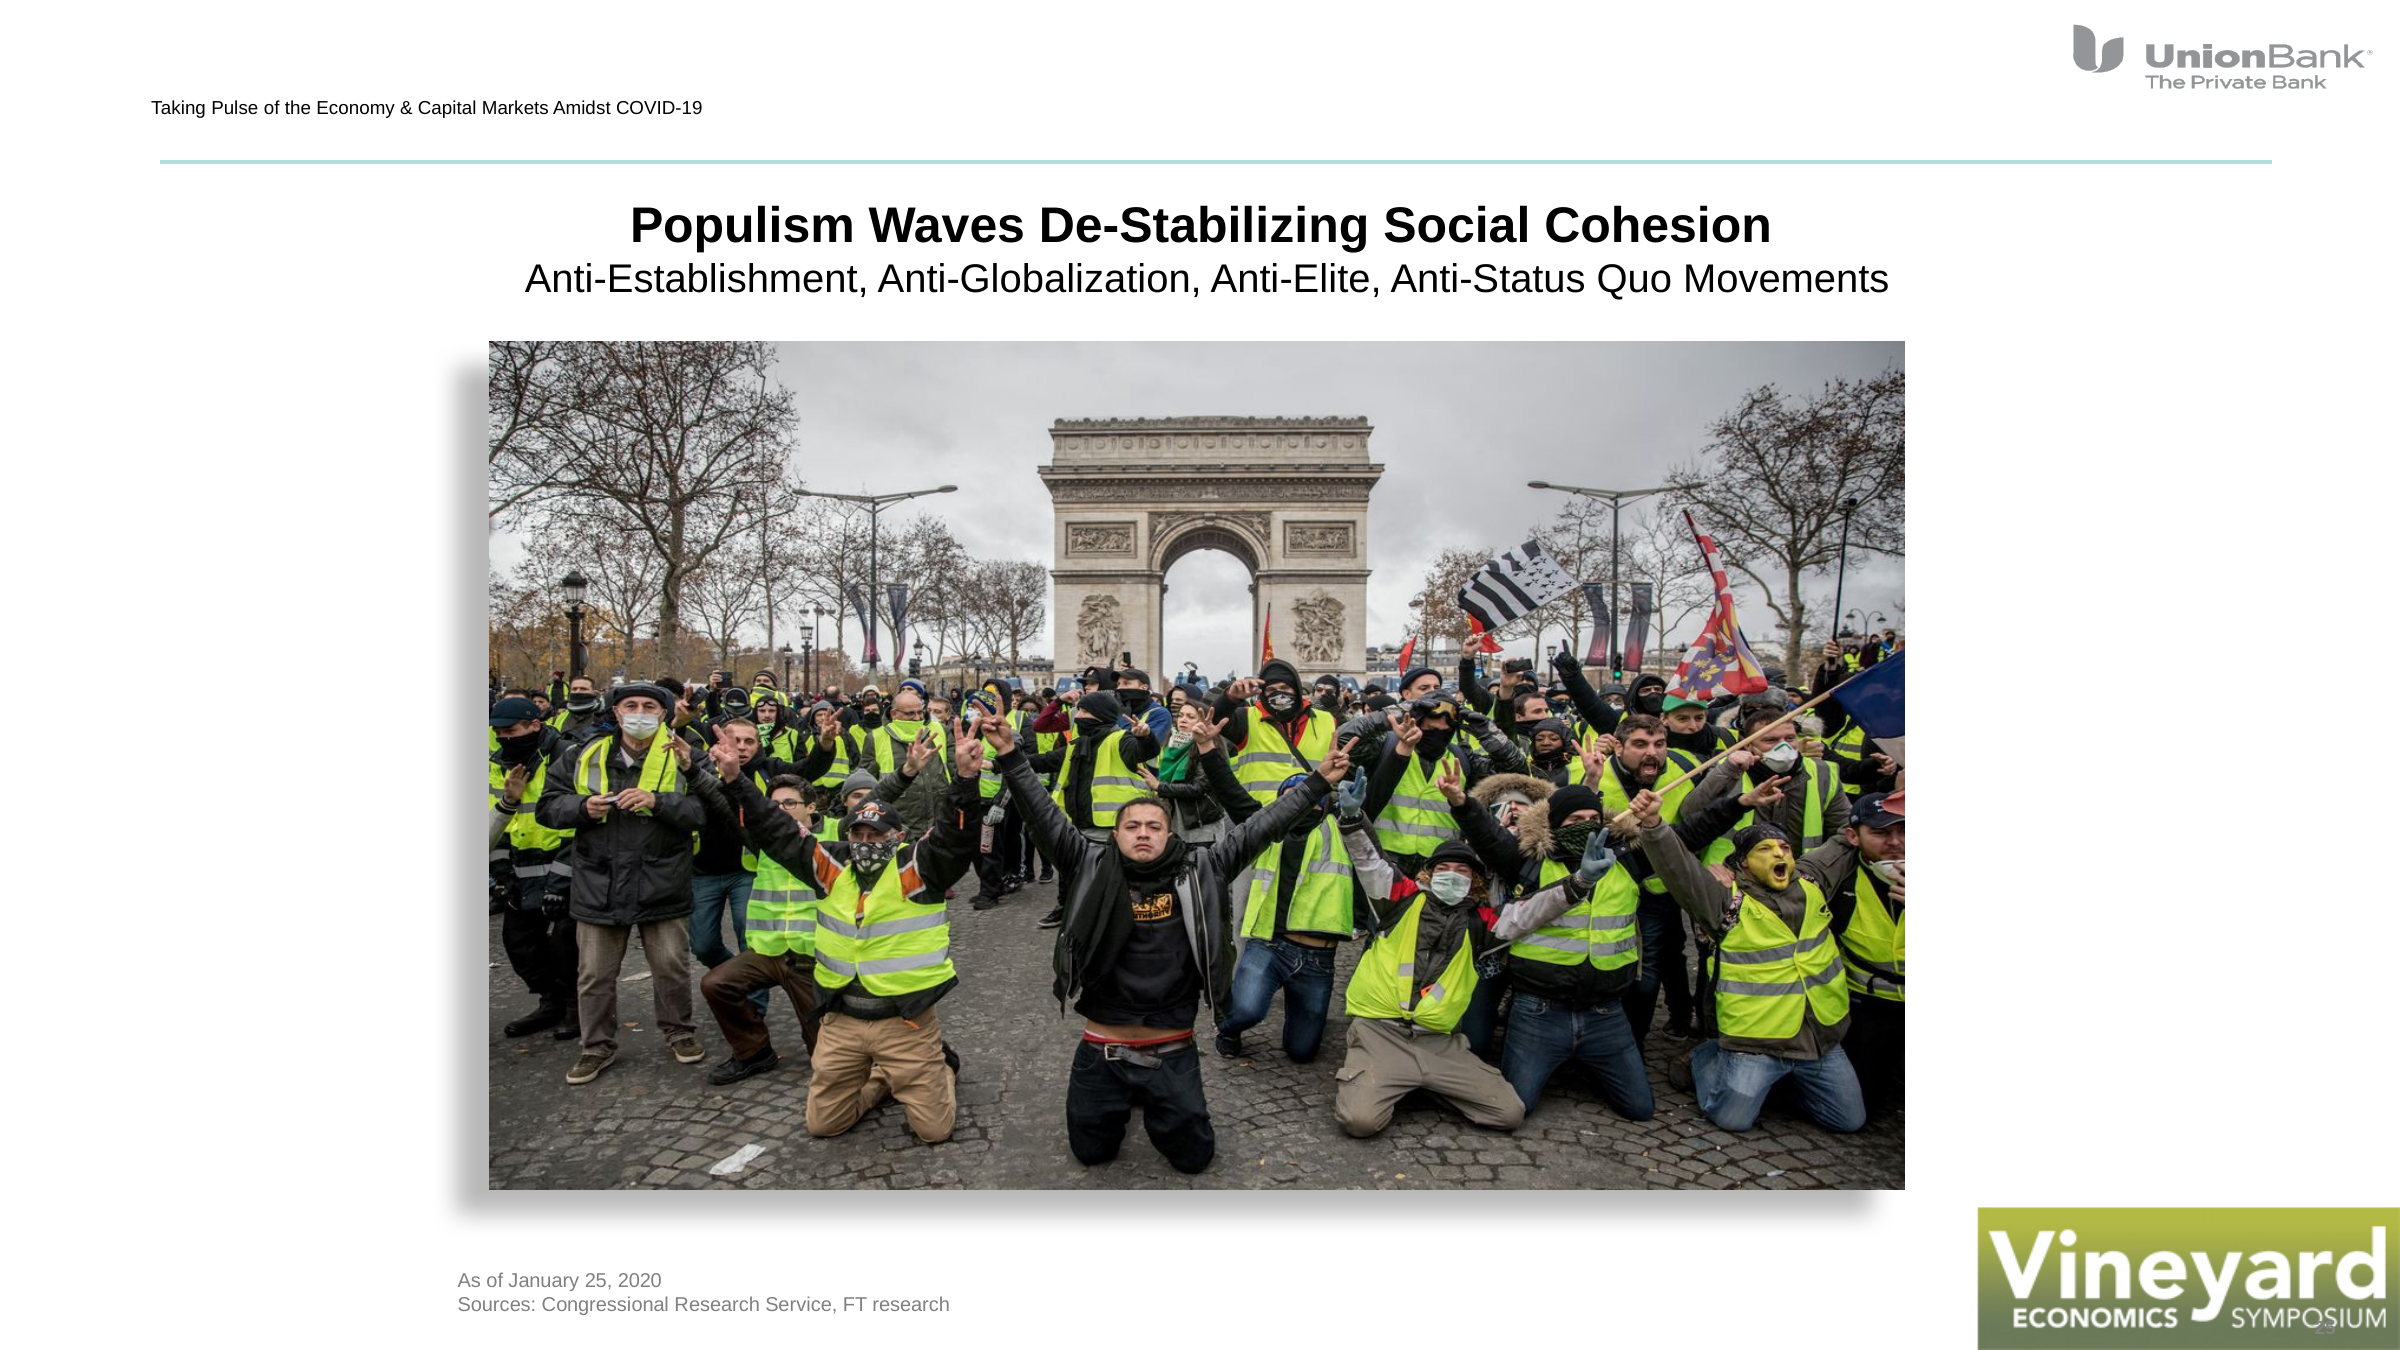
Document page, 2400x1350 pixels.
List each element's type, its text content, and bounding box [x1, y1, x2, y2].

list Taking Pulse of the Economy & Capital Markets Amidst COVID-19 [151, 81, 765, 158]
picture [0, 0, 2400, 1350]
text_box As of January 25, 2020 Sources: Congressional Research Service, FT research [457, 1268, 2008, 1315]
title Populism Waves De-Stabilizing Social Cohesion Anti-Establishment, Anti-Globalization, Anti-Elite, Anti-Status Quo Movements [420, 192, 1997, 307]
